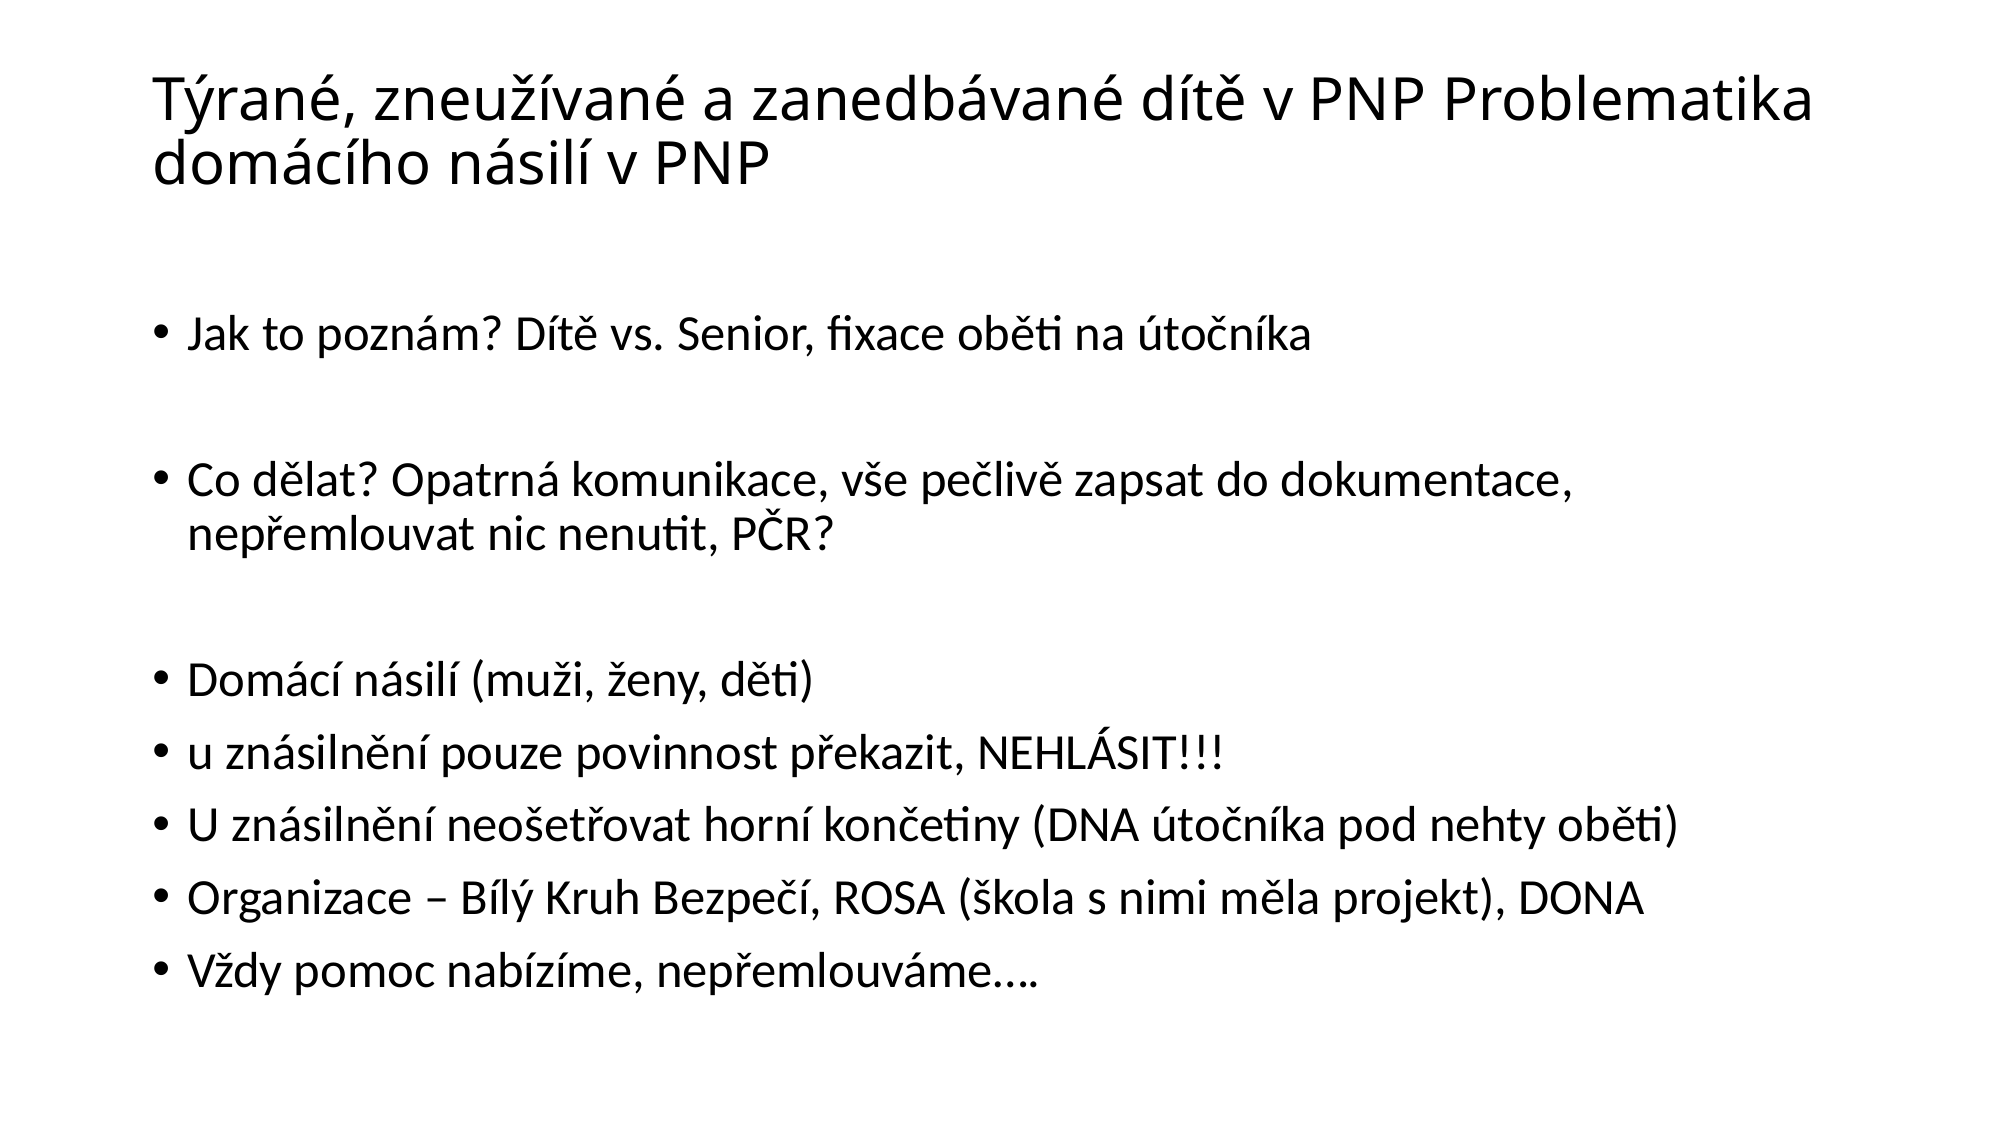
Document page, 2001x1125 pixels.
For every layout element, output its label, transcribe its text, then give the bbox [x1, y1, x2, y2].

list Jak to poznám? Dítě vs. Senior, fixace oběti na útočníka Co dělat? Opatrná komunikace, vše pečlivě zapsat do dokumentace, nepřemlouvat nic nenutit, PČR? Domácí násilí (muži, ženy, děti) u znásilnění pouze povinnost překazit, NEHLÁSIT!!! U znásilnění neošetřovat horní končetiny (DNA útočníka pod nehty oběti) Organizace – Bílý Kruh Bezpečí, ROSA (škola s nimi měla projekt), DONA Vždy pomoc nabízíme, nepřemlouváme…. [137, 299, 1863, 1014]
title Týrané, zneužívané a zanedbávané dítě v PNP Problematika domácího násilí v PNP [137, 59, 1863, 278]
